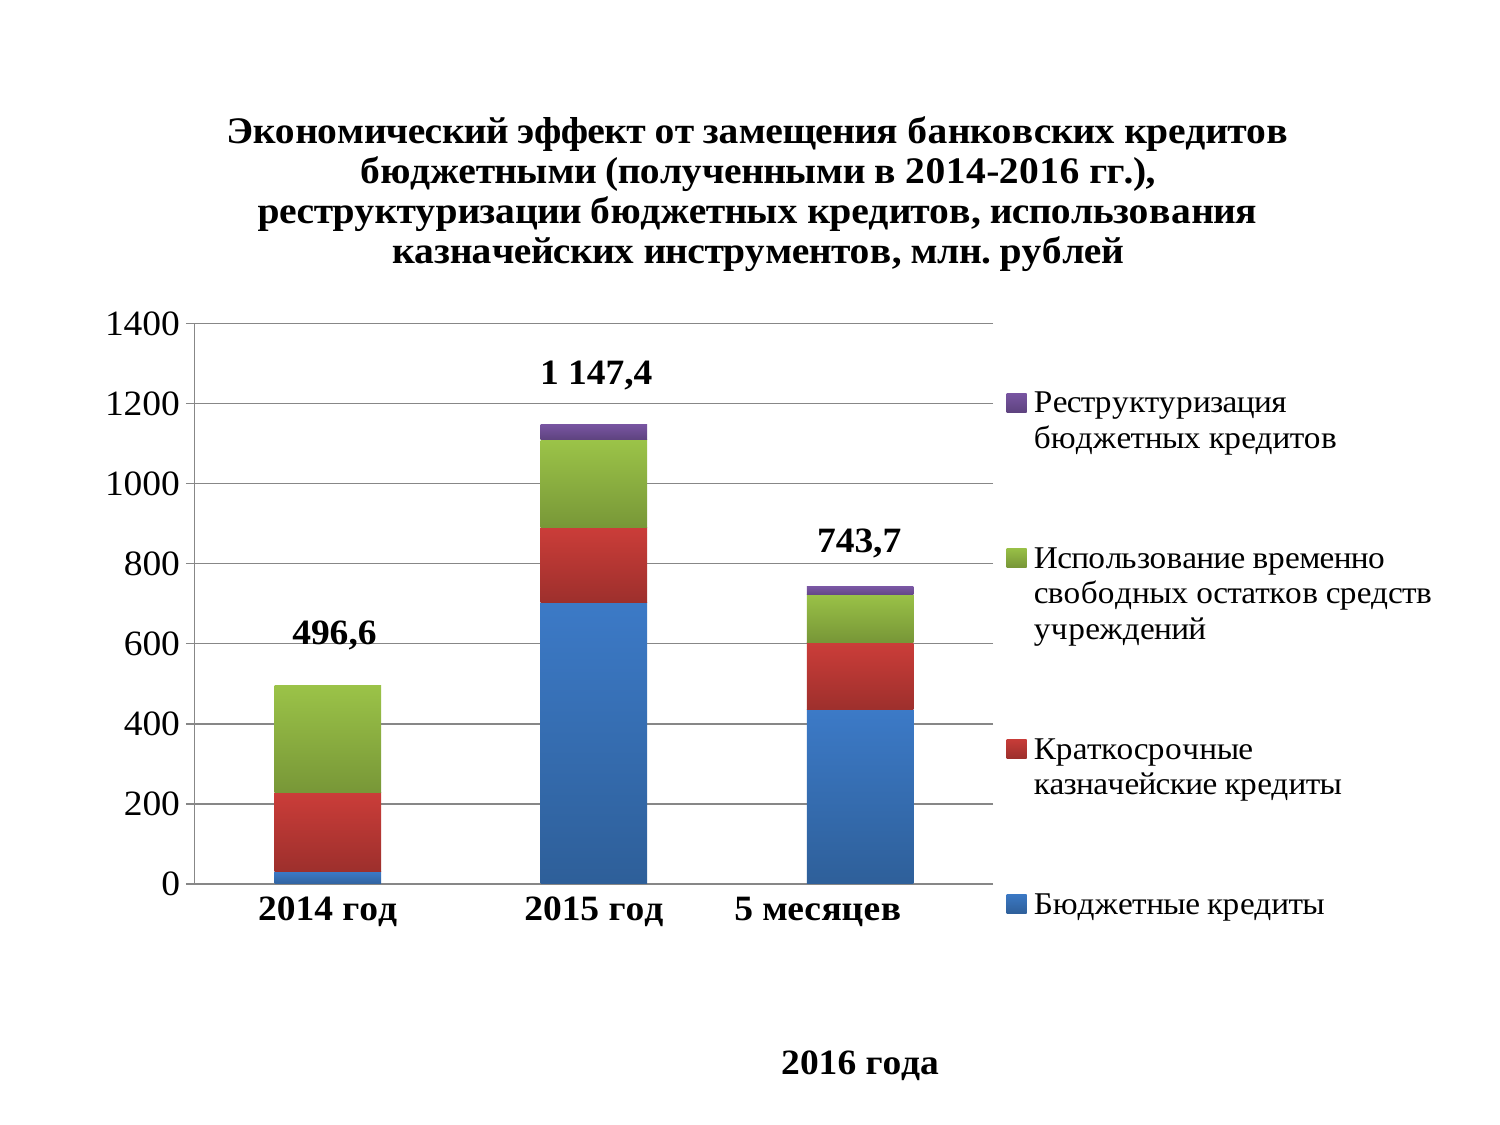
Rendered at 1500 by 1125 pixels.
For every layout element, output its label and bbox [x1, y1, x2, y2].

chart [41, 66, 1453, 1083]
